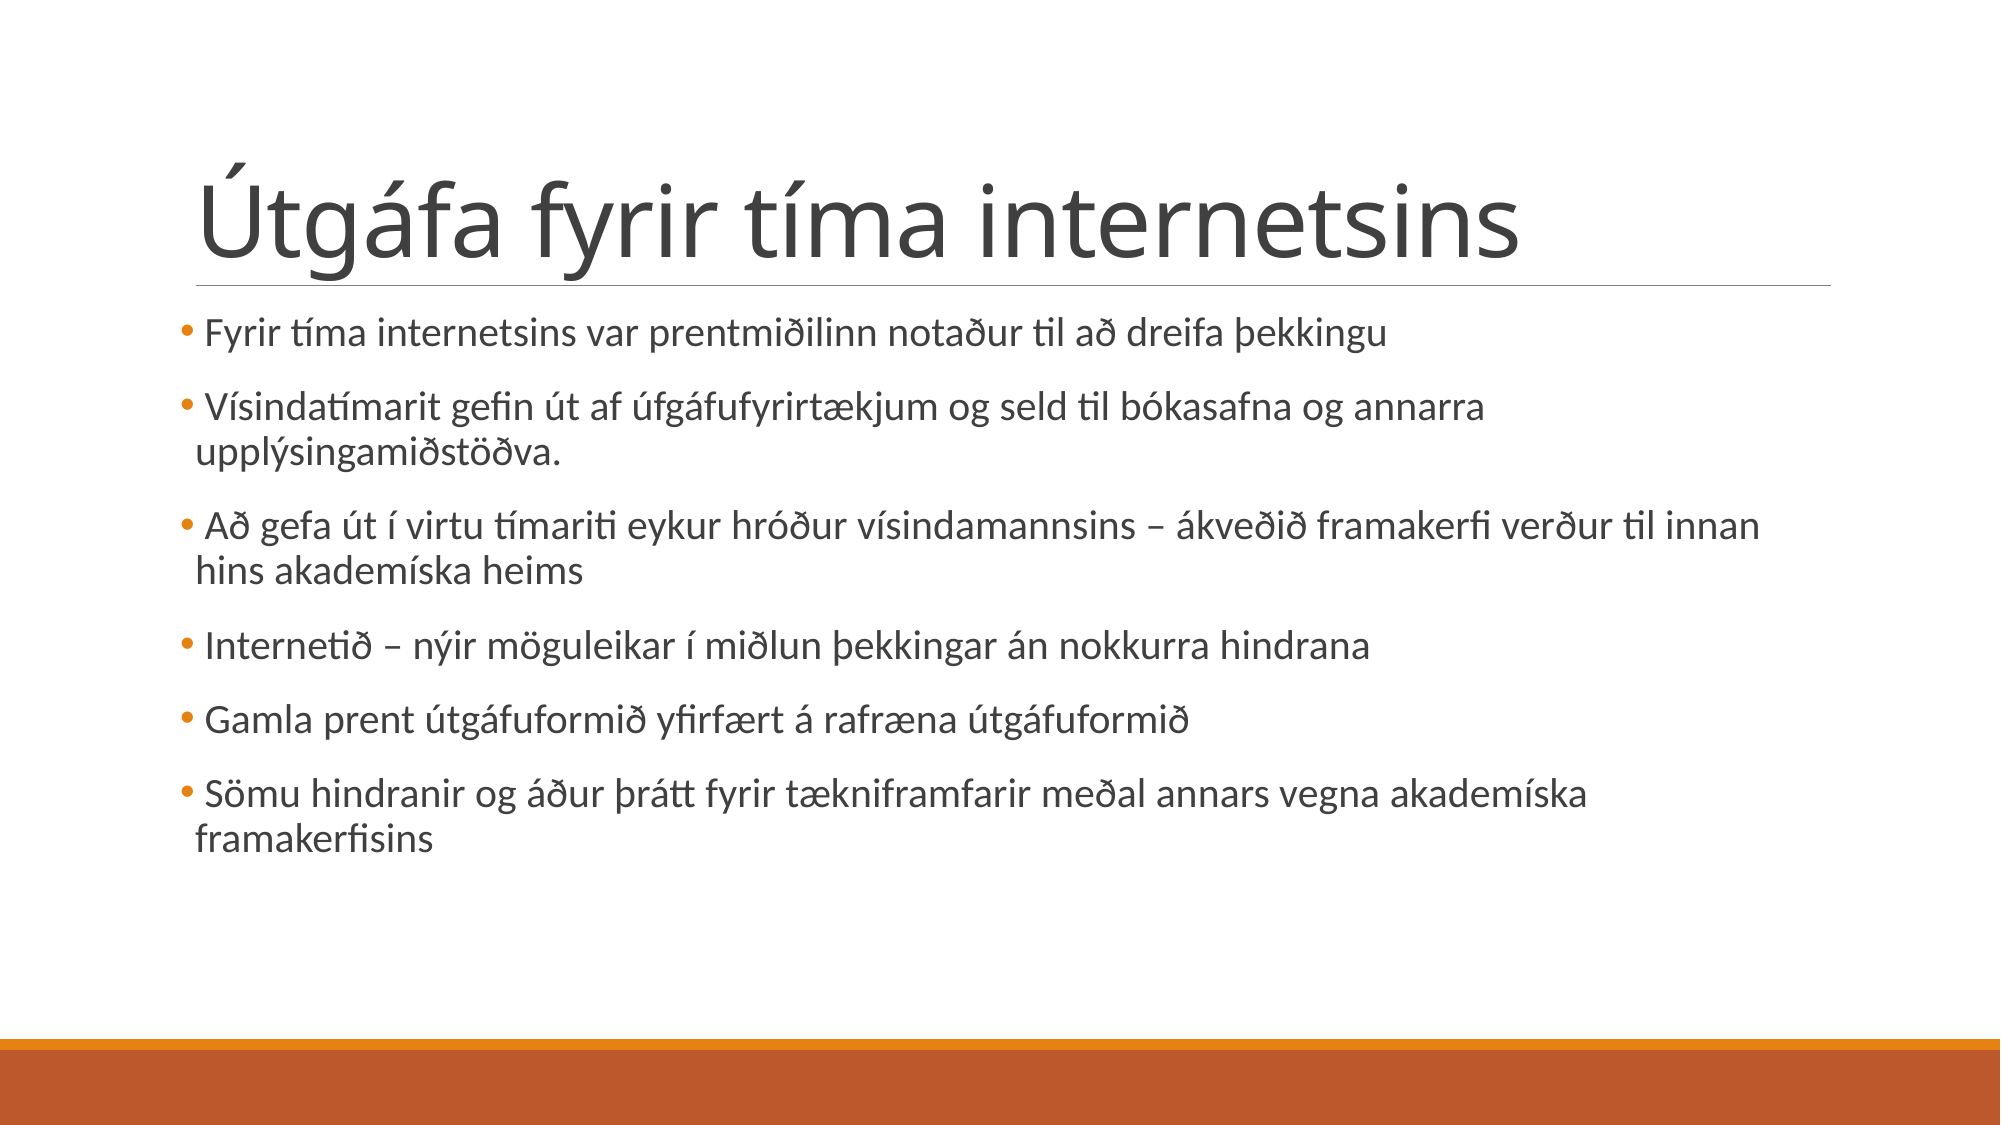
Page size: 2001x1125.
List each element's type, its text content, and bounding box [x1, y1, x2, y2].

title Útgáfa fyrir tíma internetsins [180, 47, 1830, 285]
list Fyrir tíma internetsins var prentmiðilinn notaður til að dreifa þekkingu Vísindatímarit gefin út af úfgáfufyrirtækjum og seld til bókasafna og annarra upplýsingamiðstöðva. Að gefa út í virtu tímariti eykur hróður vísindamannsins – ákveðið framakerfi verður til innan hins akademíska heims Internetið – nýir möguleikar í miðlun þekkingar án nokkurra hindrana Gamla prent útgáfuformið yfirfært á rafræna útgáfuformið Sömu hindranir og áður þrátt fyrir tækniframfarir meðal annars vegna akademíska framakerfisins [180, 302, 1830, 963]
